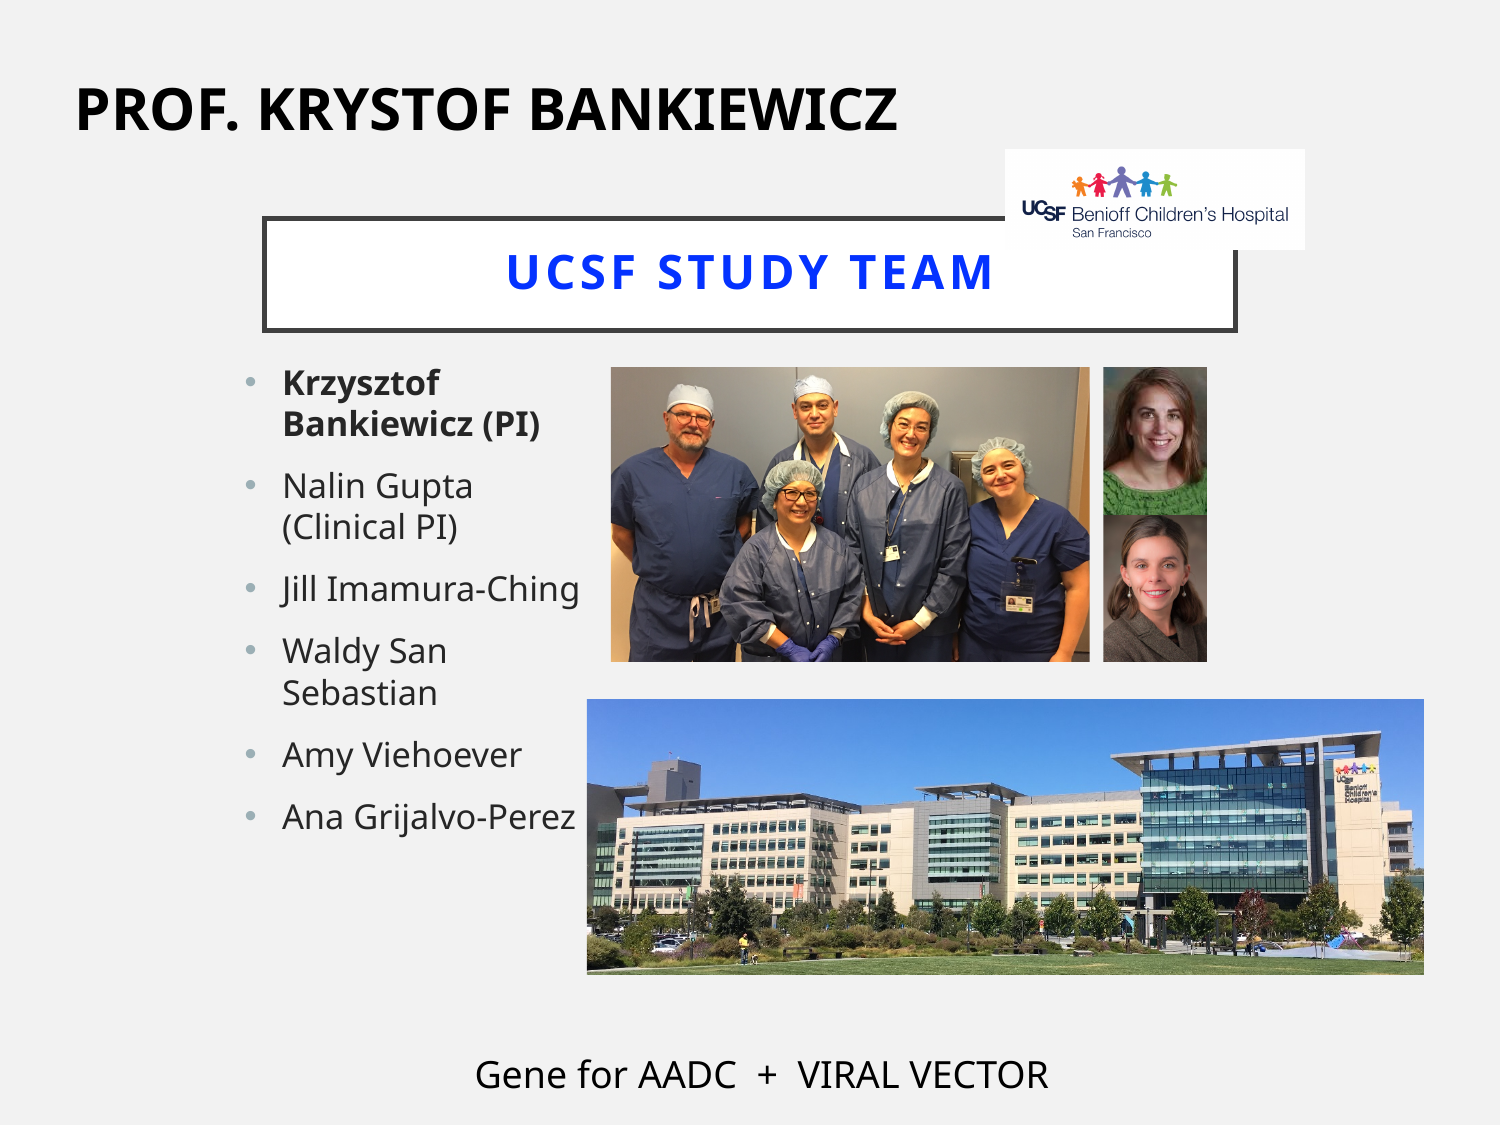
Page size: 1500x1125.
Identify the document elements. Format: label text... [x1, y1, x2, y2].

picture [1005, 149, 1305, 250]
picture [1103, 367, 1207, 662]
title UCSF Study Team [262, 216, 1238, 333]
text_box Gene for AADC + VIRAL VECTOR [459, 1043, 1065, 1103]
picture [610, 367, 1090, 662]
picture [586, 699, 1424, 975]
list Krzysztof Bankiewicz (PI) Nalin Gupta (Clinical PI) Jill Imamura-Ching Waldy San Sebastian Amy Viehoever Ana Grijalvo-Perez [229, 353, 611, 650]
text_box PROF. KRYSTOF BANKIEWICZ [60, 64, 914, 150]
